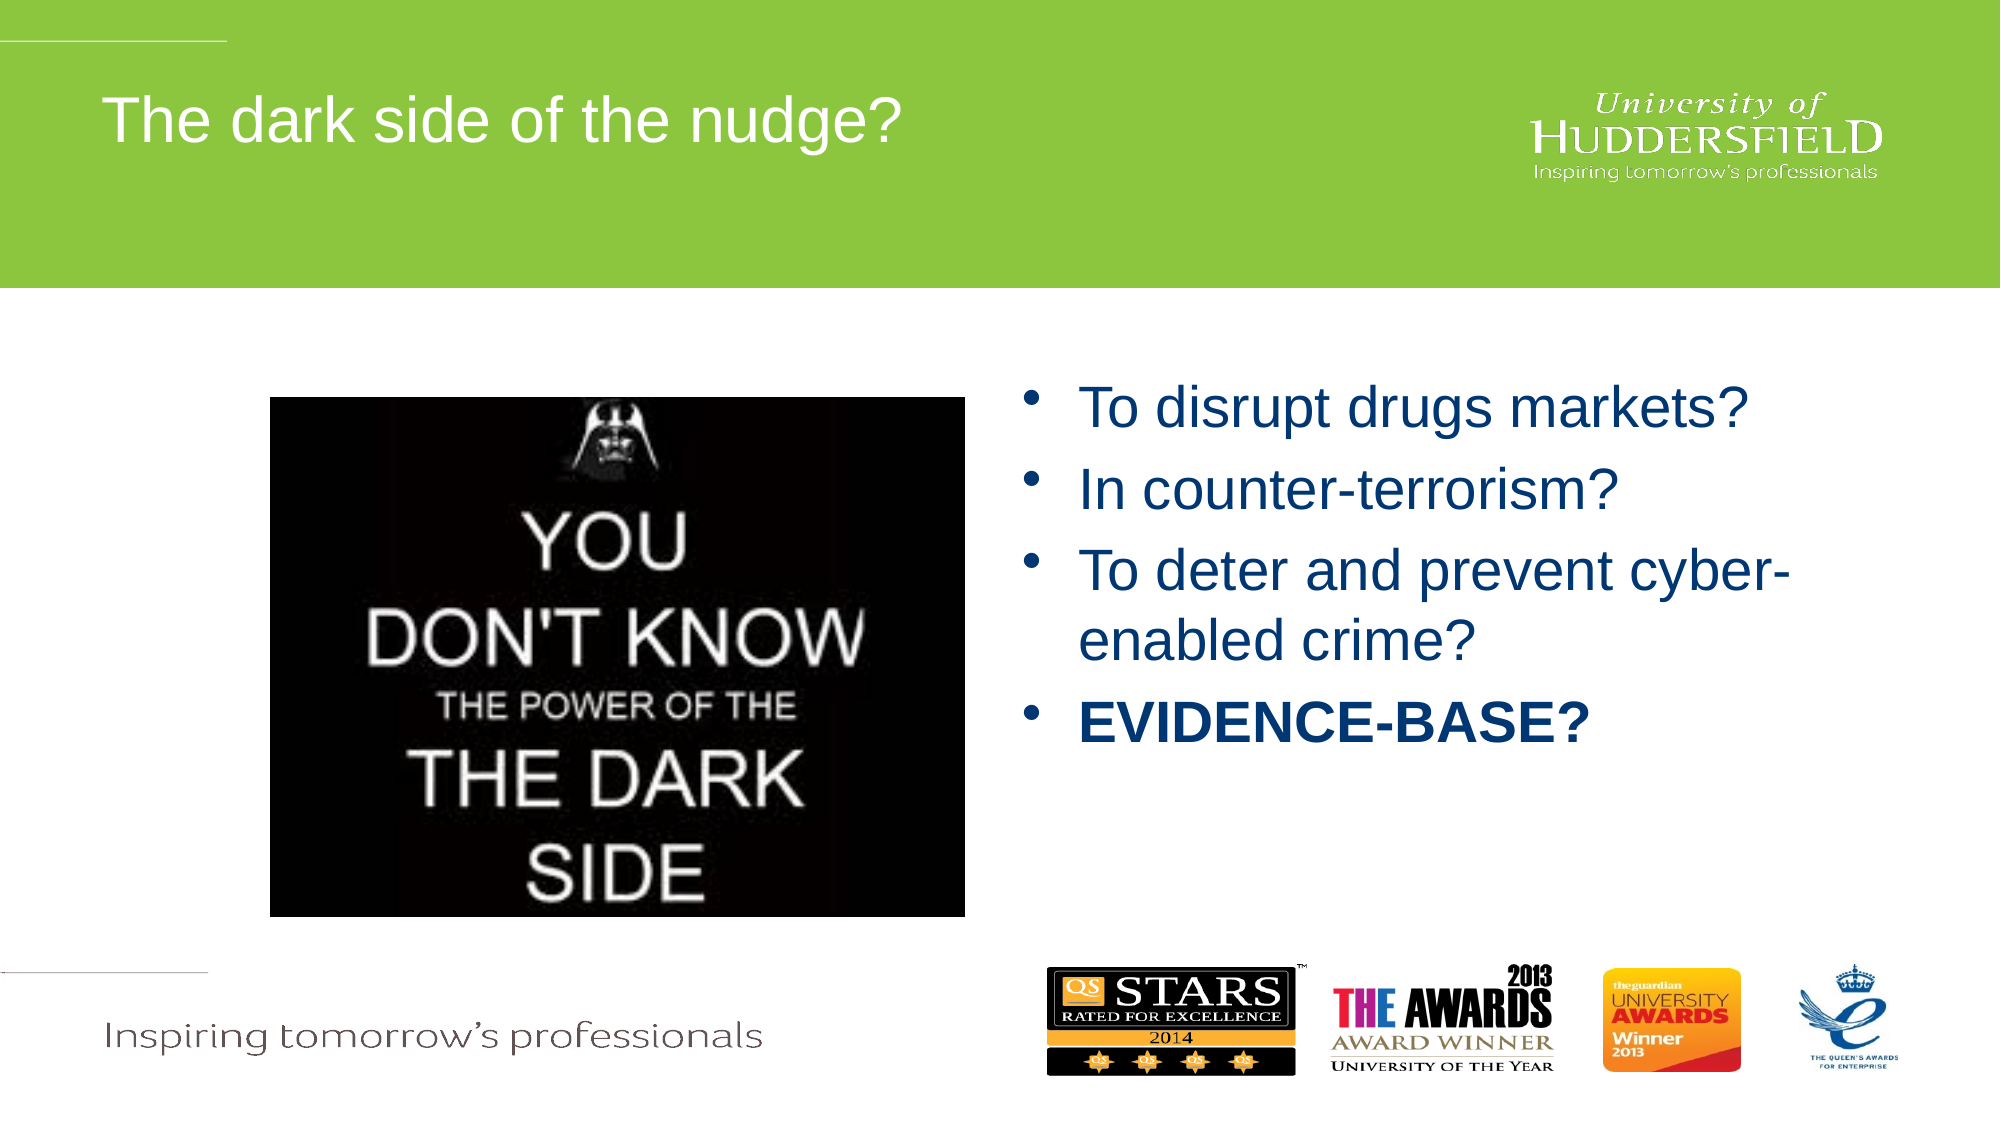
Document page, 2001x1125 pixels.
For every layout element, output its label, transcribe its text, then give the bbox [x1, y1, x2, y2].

list To disrupt drugs markets? In counter-terrorism? To deter and prevent cyber-enabled crime? EVIDENCE-BASE? [1006, 361, 1891, 953]
picture [1603, 968, 1741, 1072]
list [270, 396, 965, 918]
title The dark side of the nudge? [86, 42, 1887, 191]
picture [1330, 964, 1554, 1071]
picture [1799, 964, 1898, 1071]
picture [0, 944, 788, 1059]
picture [1047, 964, 1307, 1076]
picture [0, 0, 2000, 288]
